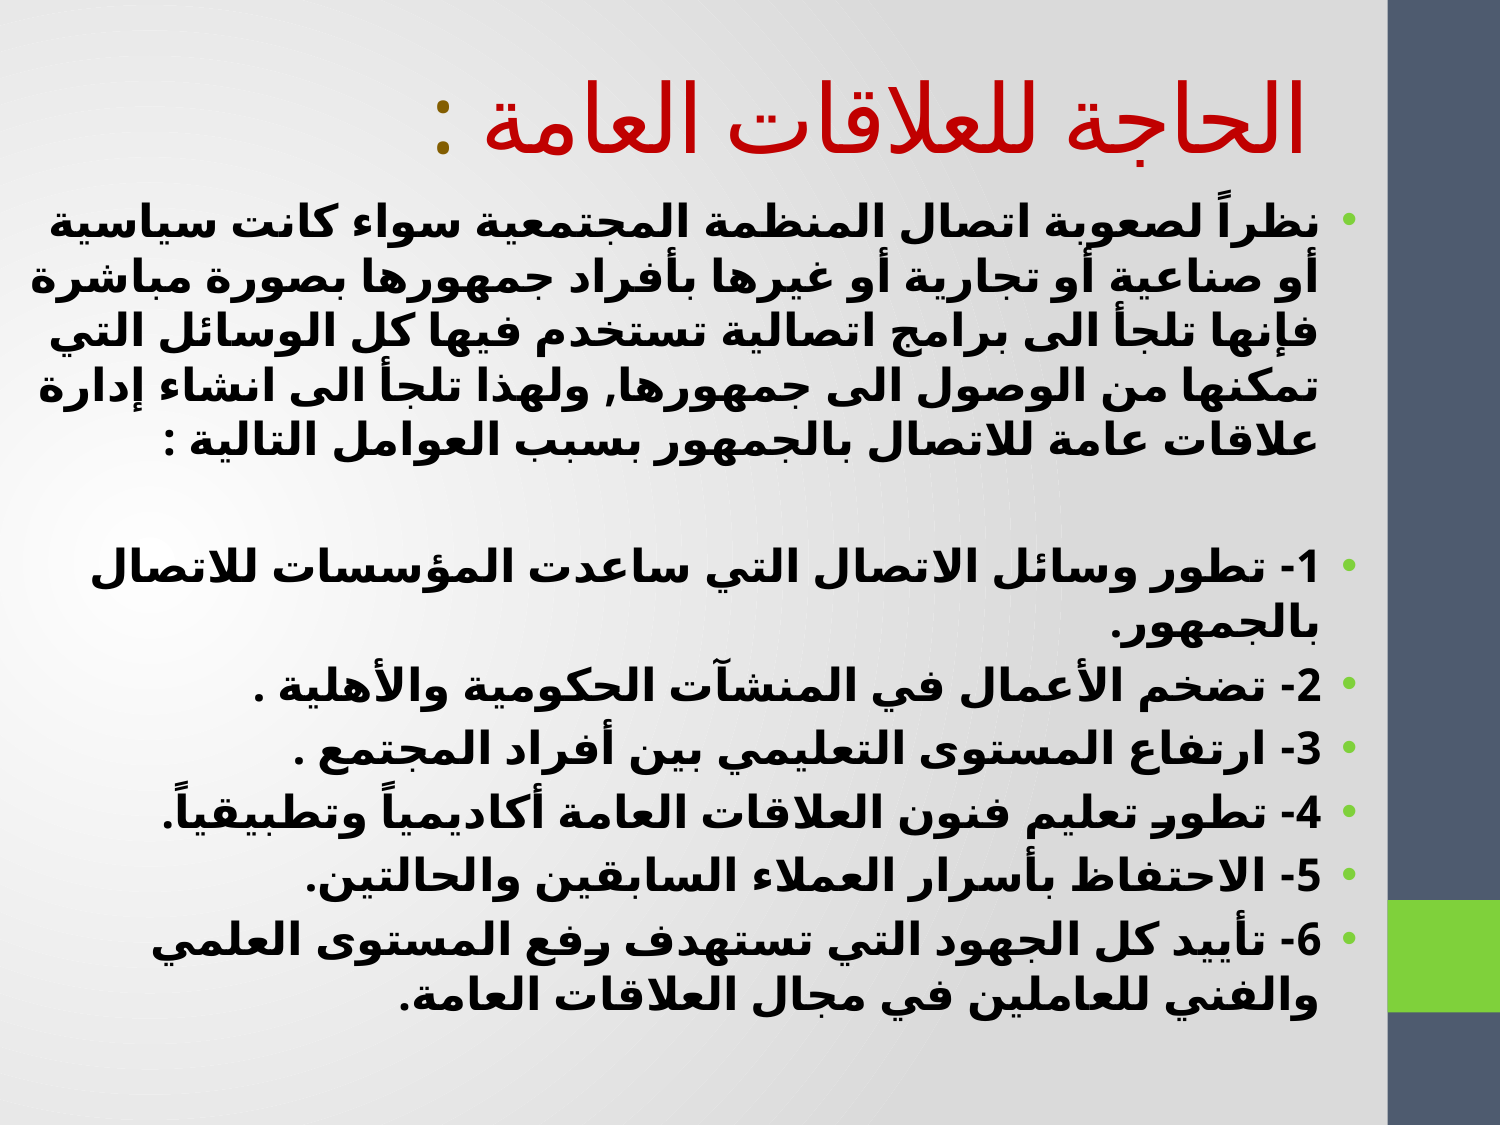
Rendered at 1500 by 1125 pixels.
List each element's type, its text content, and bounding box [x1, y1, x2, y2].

list نظراً لصعوبة اتصال المنظمة المجتمعية سواء كانت سياسية أو صناعية أو تجارية أو غيرها بأفراد جمهورها بصورة مباشرة فإنها تلجأ الى برامج اتصالية تستخدم فيها كل الوسائل التي تمكنها من الوصول الى جمهورها, ولهذا تلجأ الى انشاء إدارة علاقات عامة للاتصال بالجمهور بسبب العوامل التالية : 1- تطور وسائل الاتصال التي ساعدت المؤسسات للاتصال بالجمهور. 2- تضخم الأعمال في المنشآت الحكومية والأهلية . 3- ارتفاع المستوى التعليمي بين أفراد المجتمع . 4- تطور تعليم فنون العلاقات العامة أكاديمياً وتطبيقياً. 5- الاحتفاظ بأسرار العملاء السابقين والحالتين. 6- تأييد كل الجهود التي تستهدف رفع المستوى العلمي والفني للعاملين في مجال العلاقات العامة. [0, 184, 1388, 1050]
title الحاجة للعلاقات العامة : [75, 45, 1325, 184]
